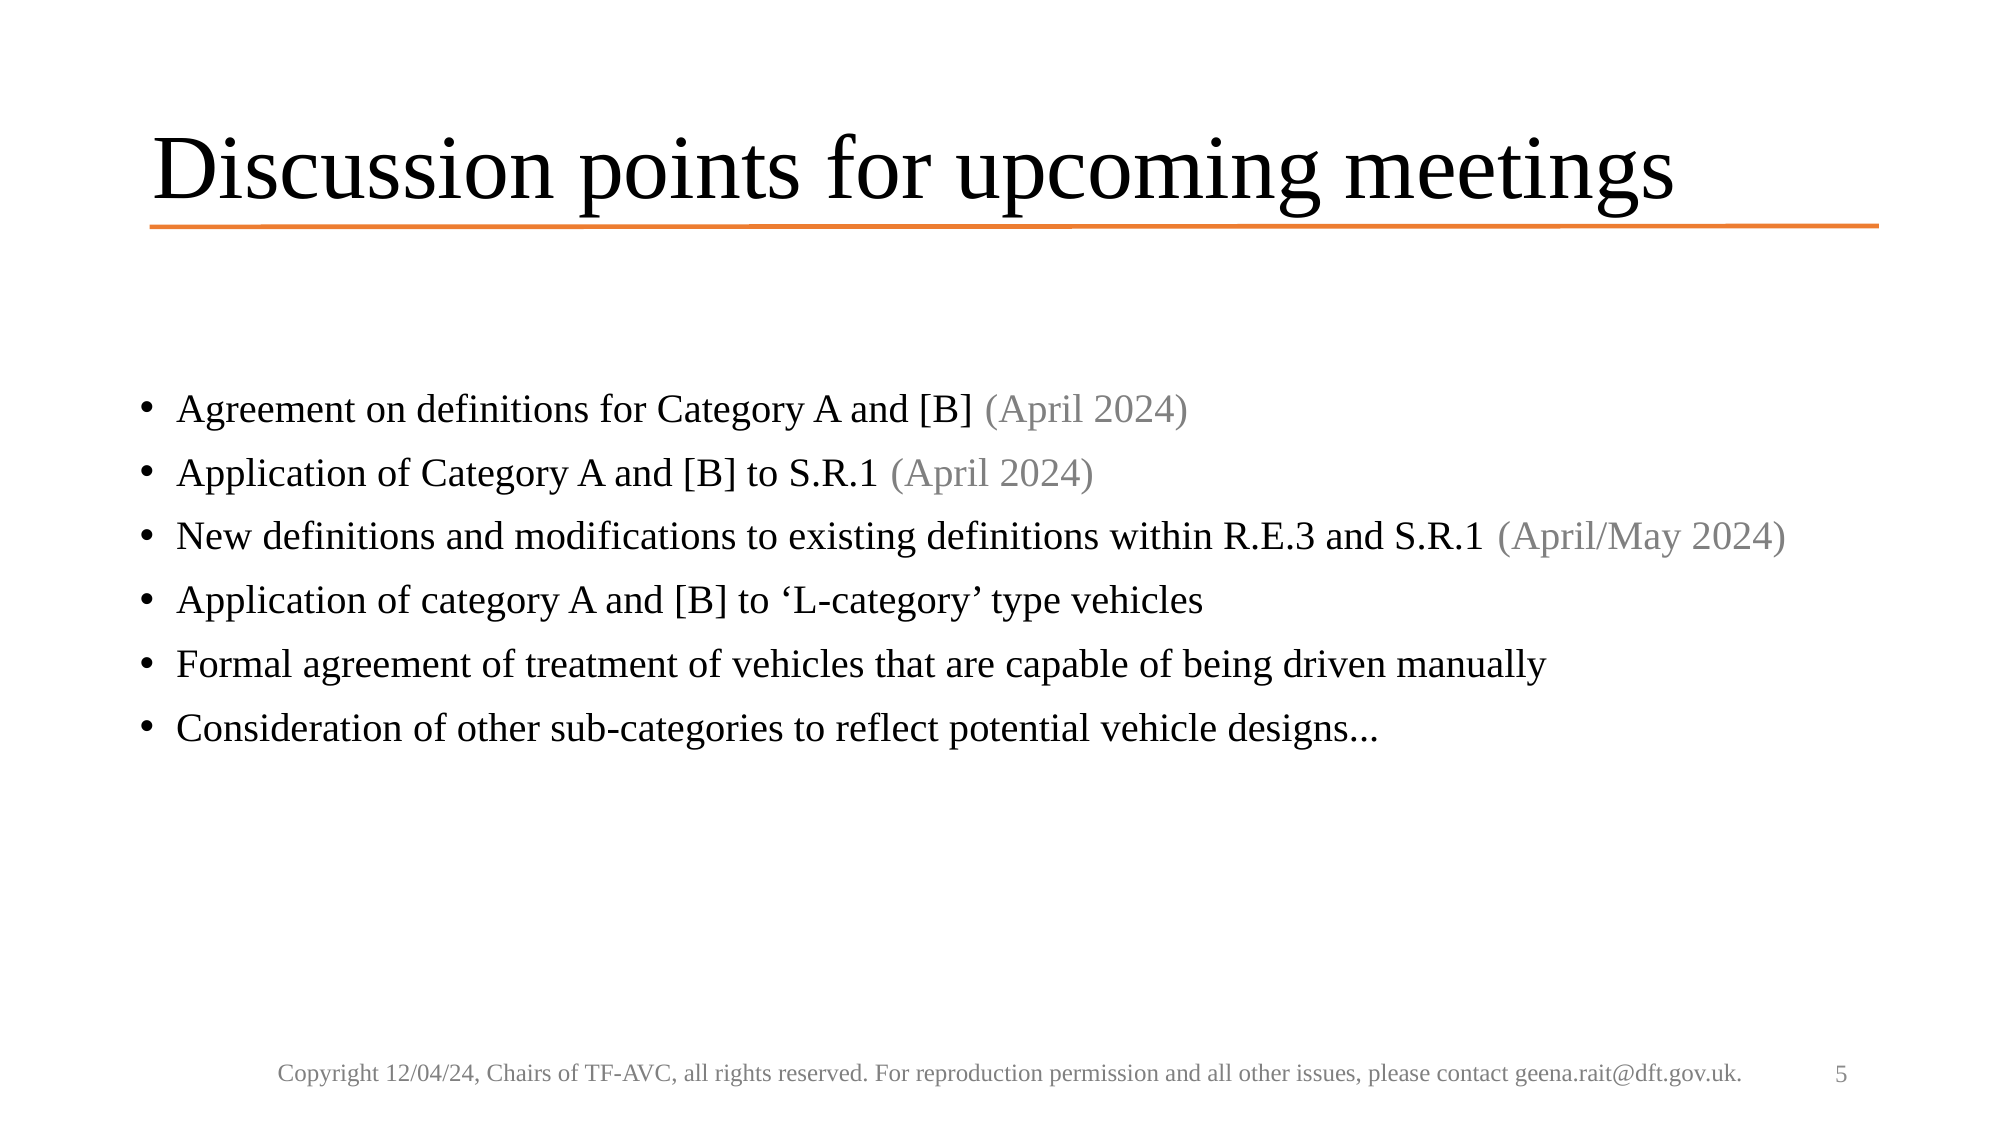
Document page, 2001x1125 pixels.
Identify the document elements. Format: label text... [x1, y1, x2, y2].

title Discussion points for upcoming meetings [137, 59, 1863, 278]
list Agreement on definitions for Category A and [B] (April 2024) Application of Category A and [B] to S.R.1 (April 2024) New definitions and modifications to existing definitions within R.E.3 and S.R.1 (April/May 2024) Application of category A and [B] to ‘L-category’ type vehicles Formal agreement of treatment of vehicles that are capable of being driven manually Consideration of other sub-categories to reflect potential vehicle designs... [124, 379, 1850, 798]
slide_number 5 [1412, 1042, 1863, 1103]
footer Copyright 12/04/24, Chairs of TF-AVC, all rights reserved. For reproduction permission and all other issues, please contact geena.rait@dft.gov.uk. [201, 1041, 1828, 1102]
